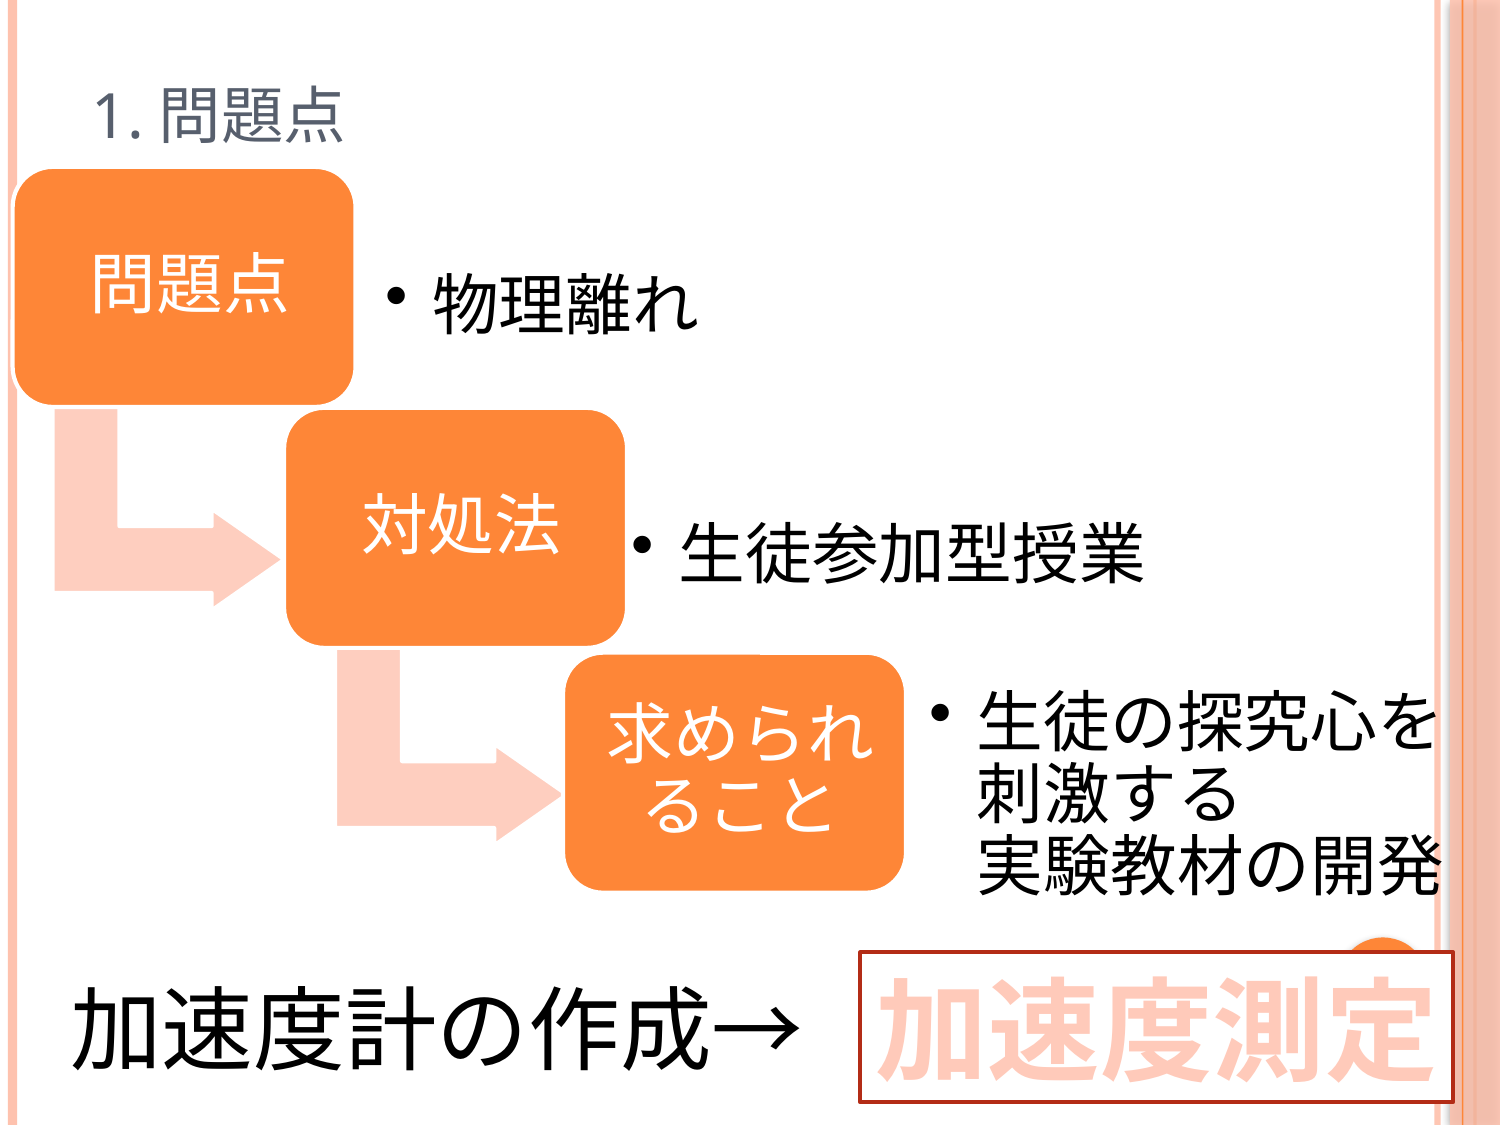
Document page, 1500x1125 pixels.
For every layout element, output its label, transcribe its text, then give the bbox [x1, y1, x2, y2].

title 1.問題点 [76, 30, 1302, 121]
text_box 加速度計の作成→ [55, 998, 820, 1090]
text_box 加速度測定 [858, 998, 1455, 1104]
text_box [11, 124, 1496, 989]
